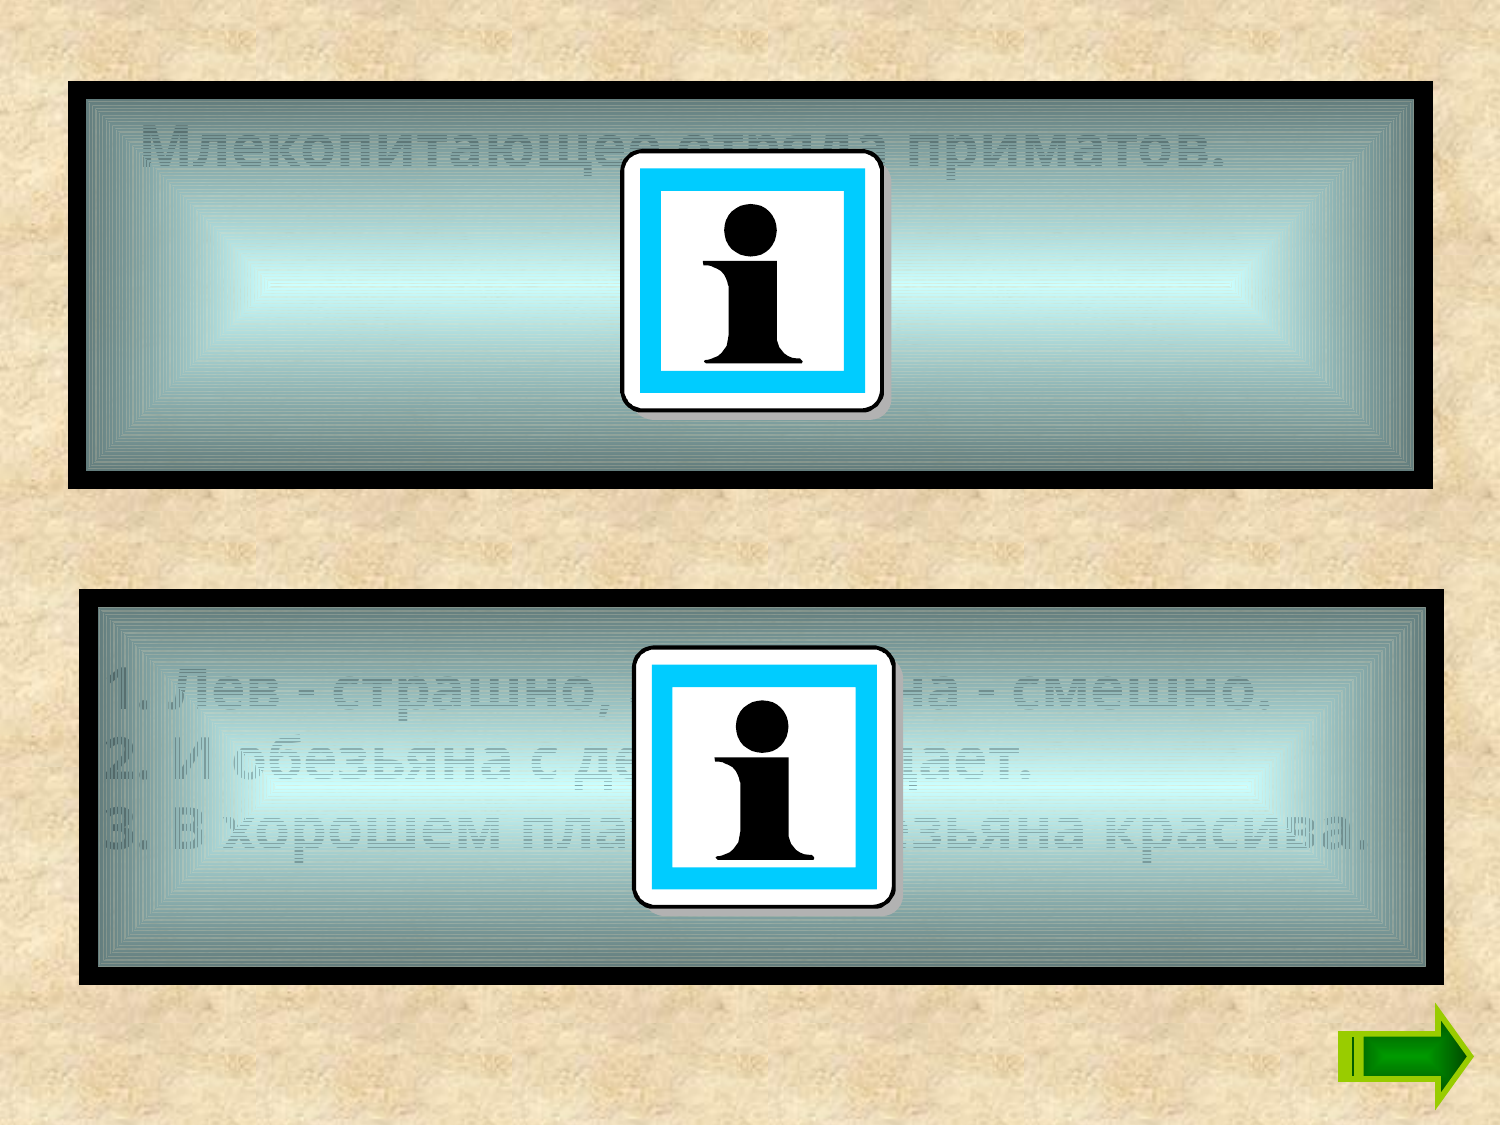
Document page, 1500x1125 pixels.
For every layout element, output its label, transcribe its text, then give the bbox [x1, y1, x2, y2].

text_box [1360, 1011, 1471, 1102]
picture [0, 0, 1500, 1125]
text_box Млекопитающее отряда приматов. [1424, 101, 1436, 187]
text_box [1340, 1033, 1345, 1079]
text_box [1348, 1033, 1357, 1079]
text_box [76, 90, 1424, 480]
text_box [88, 597, 1436, 976]
